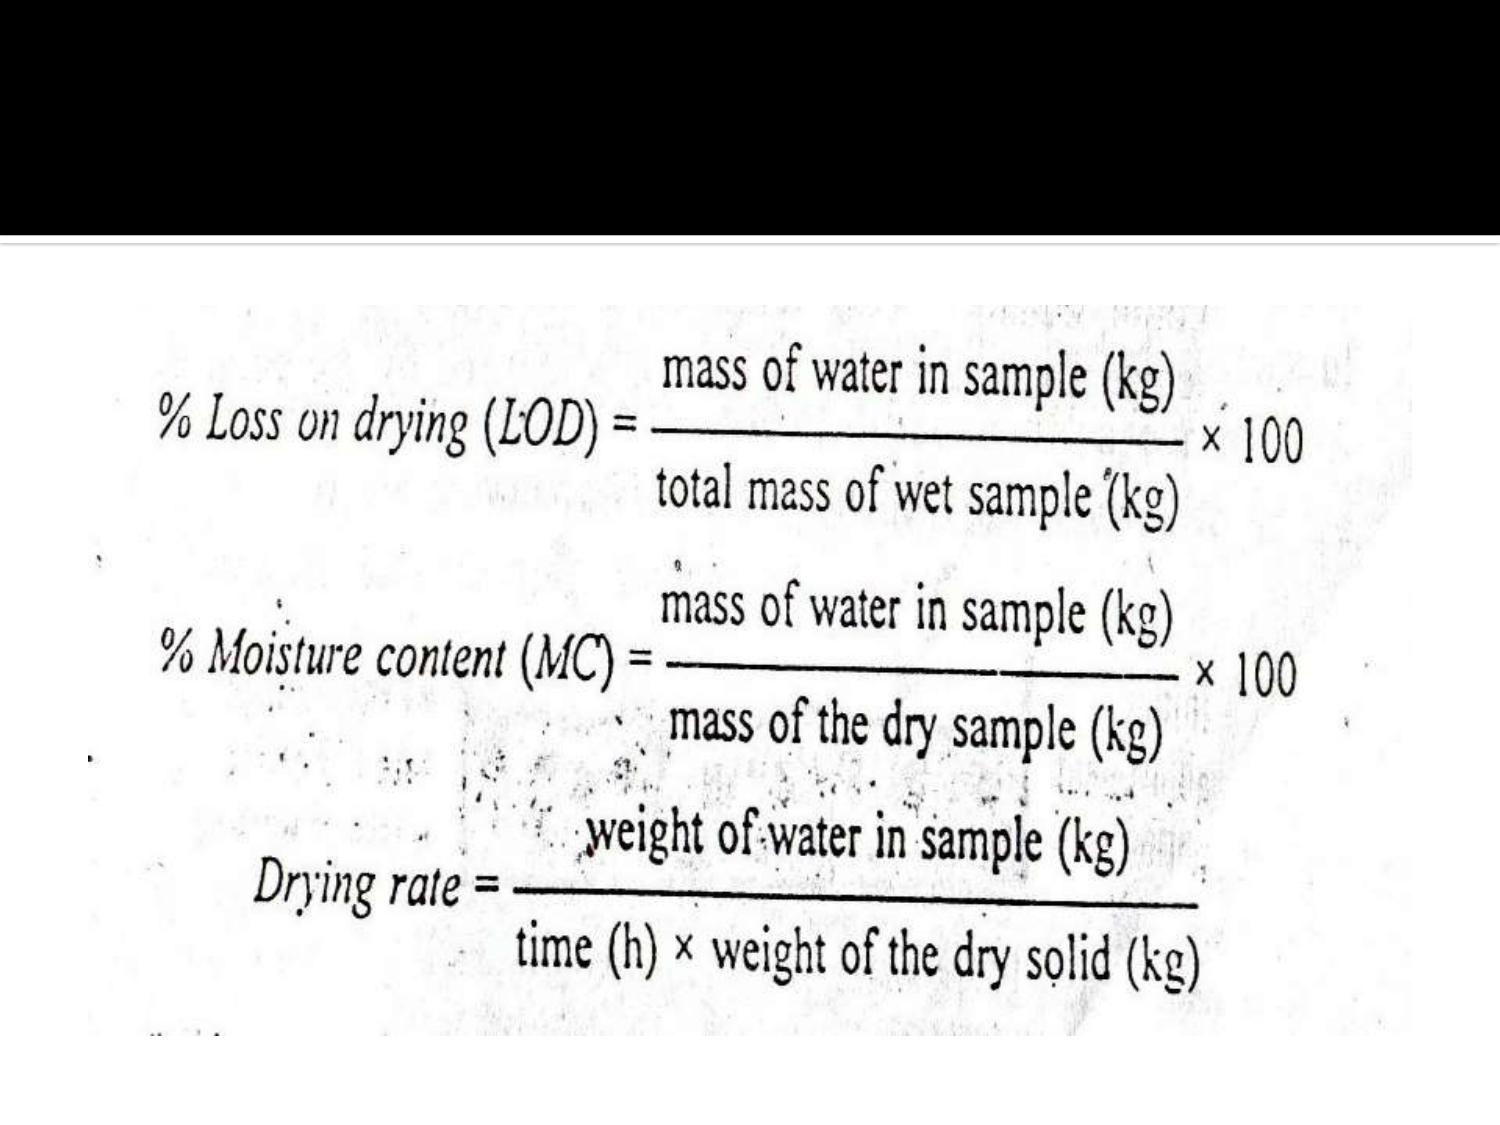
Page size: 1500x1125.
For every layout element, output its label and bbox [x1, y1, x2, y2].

list [88, 305, 1412, 1036]
